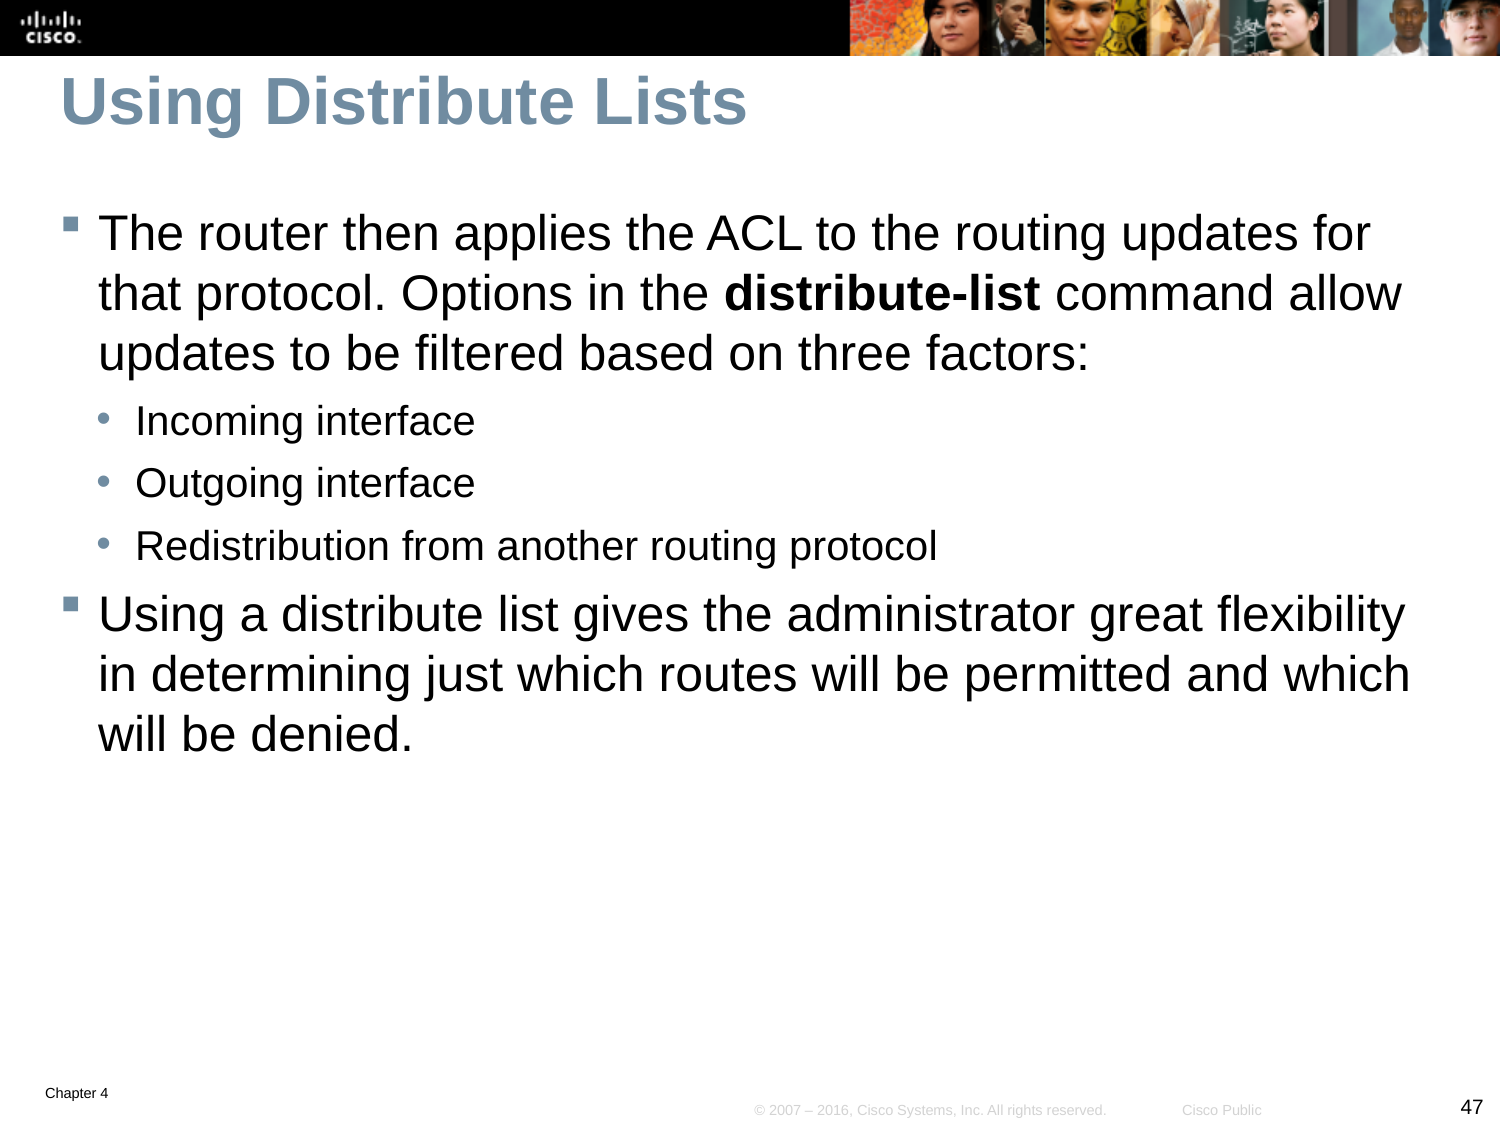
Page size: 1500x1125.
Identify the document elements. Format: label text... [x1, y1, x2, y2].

title Using Distribute Lists [45, 59, 1444, 182]
picture [0, 0, 1500, 56]
list The router then applies the ACL to the routing updates for that protocol. Options in the distribute-list command allow updates to be filtered based on three factors: Incoming interface Outgoing interface Redistribution from another routing protocol Using a distribute list gives the administrator great flexibility in determining just which routes will be permitted and which will be denied. [45, 193, 1444, 1037]
